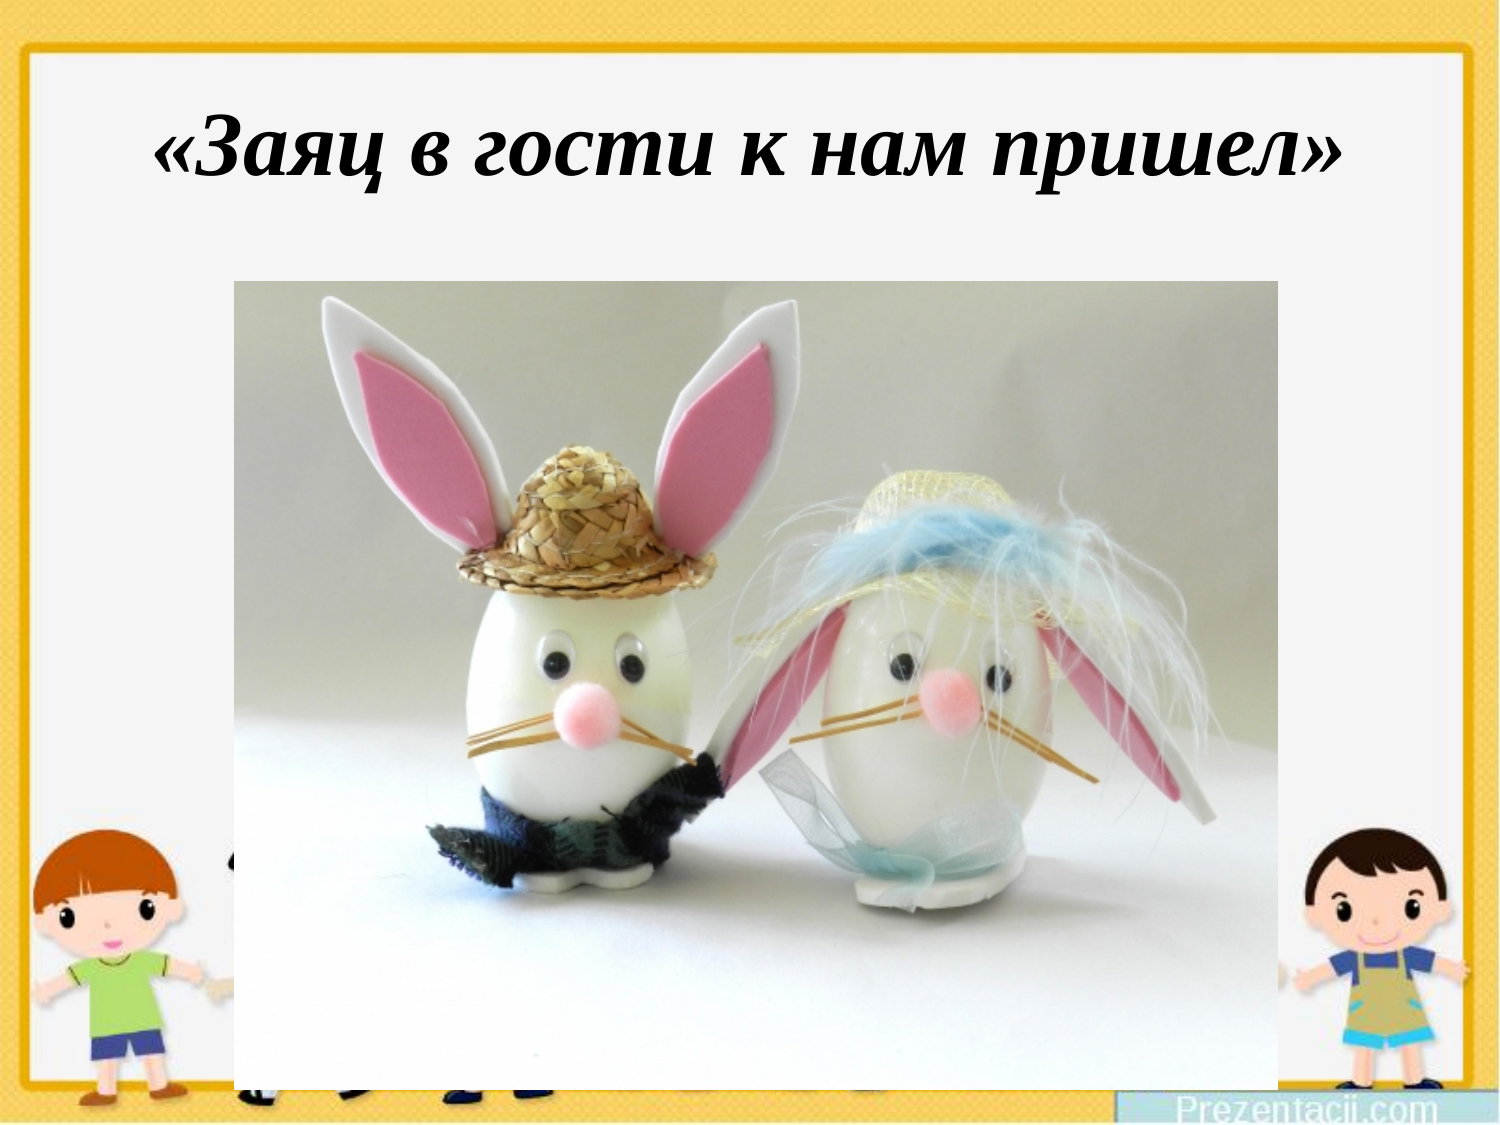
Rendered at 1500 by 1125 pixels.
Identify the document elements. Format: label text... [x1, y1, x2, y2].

title «Заяц в гости к нам пришел» [75, 45, 1425, 233]
picture [0, 0, 1500, 1125]
